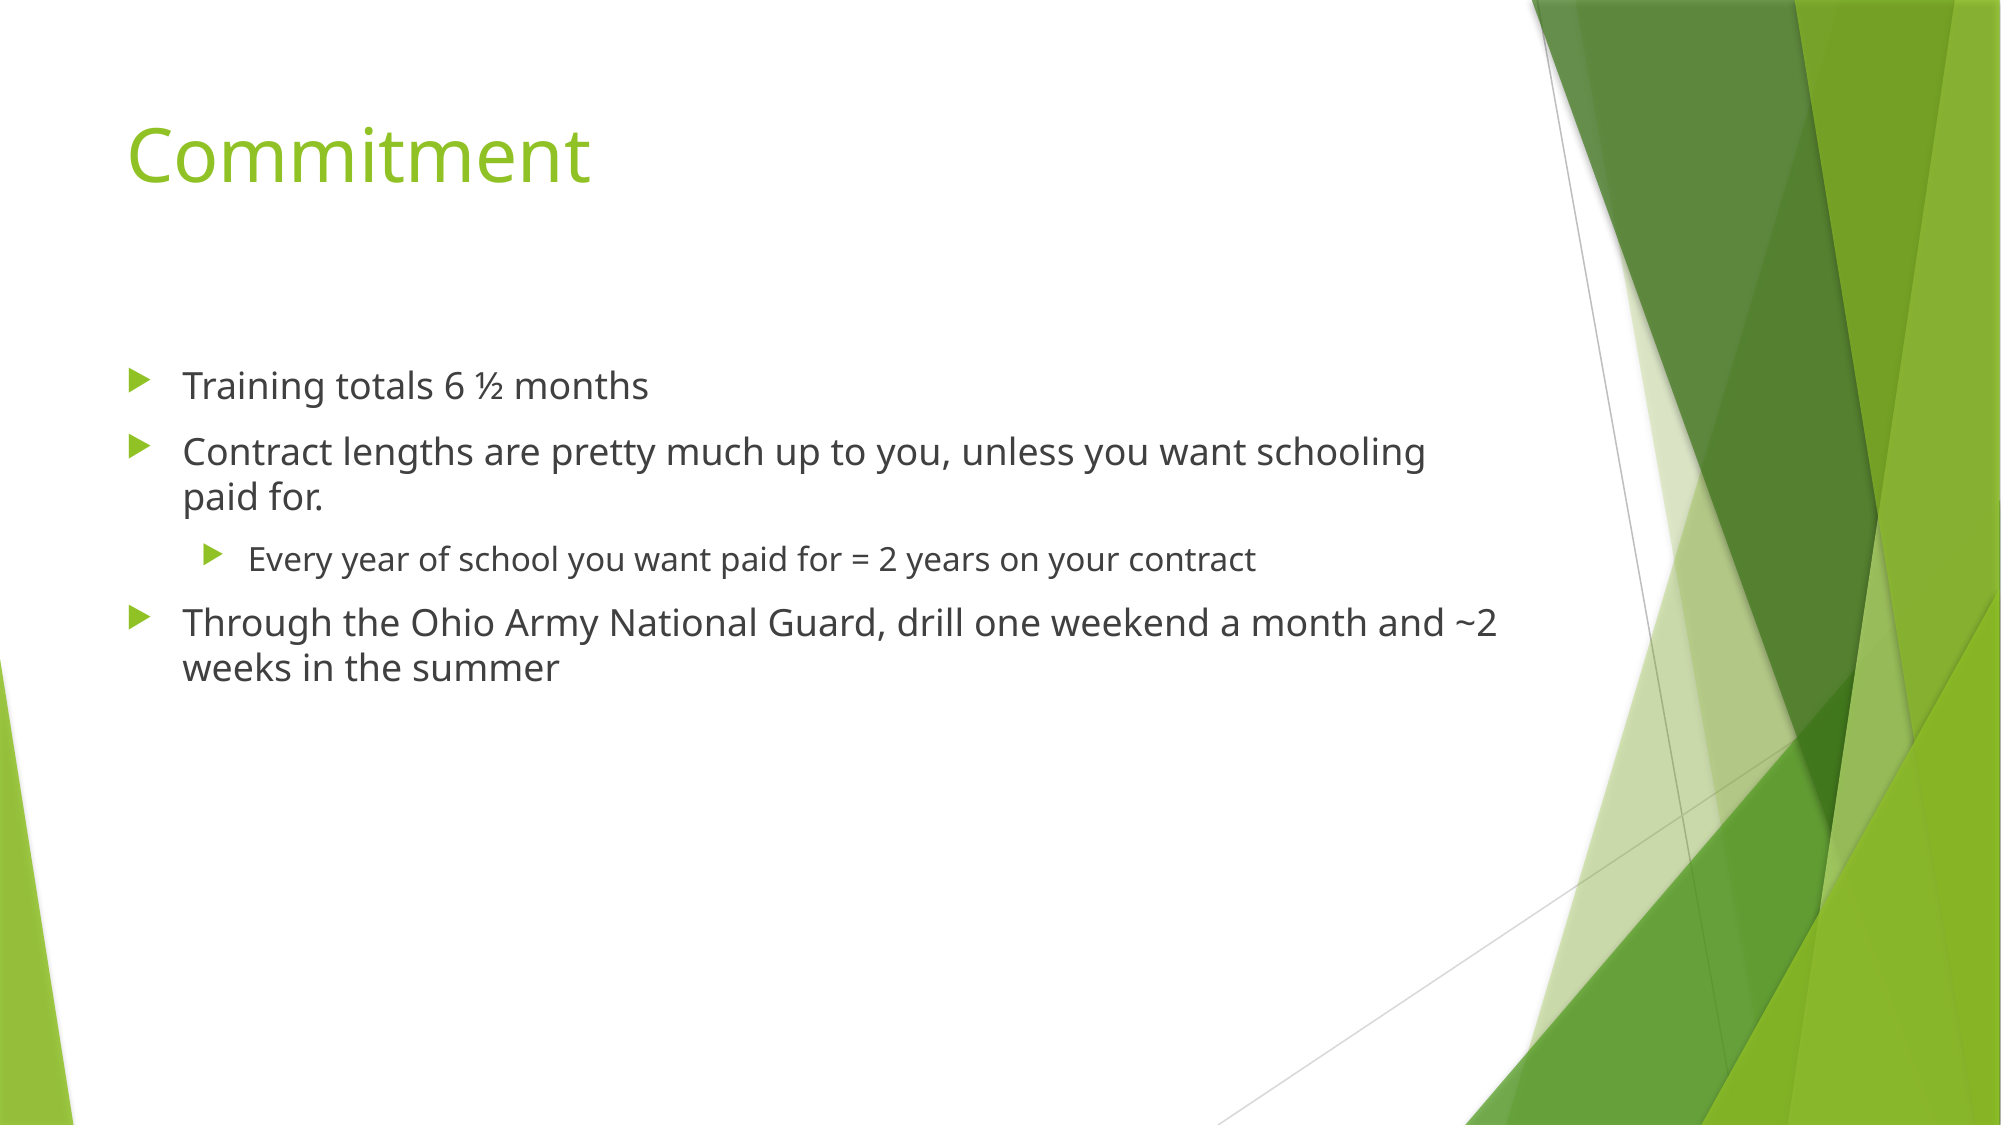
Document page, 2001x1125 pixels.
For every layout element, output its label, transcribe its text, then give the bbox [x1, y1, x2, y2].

list Training totals 6 ½ months Contract lengths are pretty much up to you, unless you want schooling paid for. Every year of school you want paid for = 2 years on your contract Through the Ohio Army National Guard, drill one weekend a month and ~2 weeks in the summer [111, 354, 1522, 992]
title Commitment [111, 99, 1522, 317]
